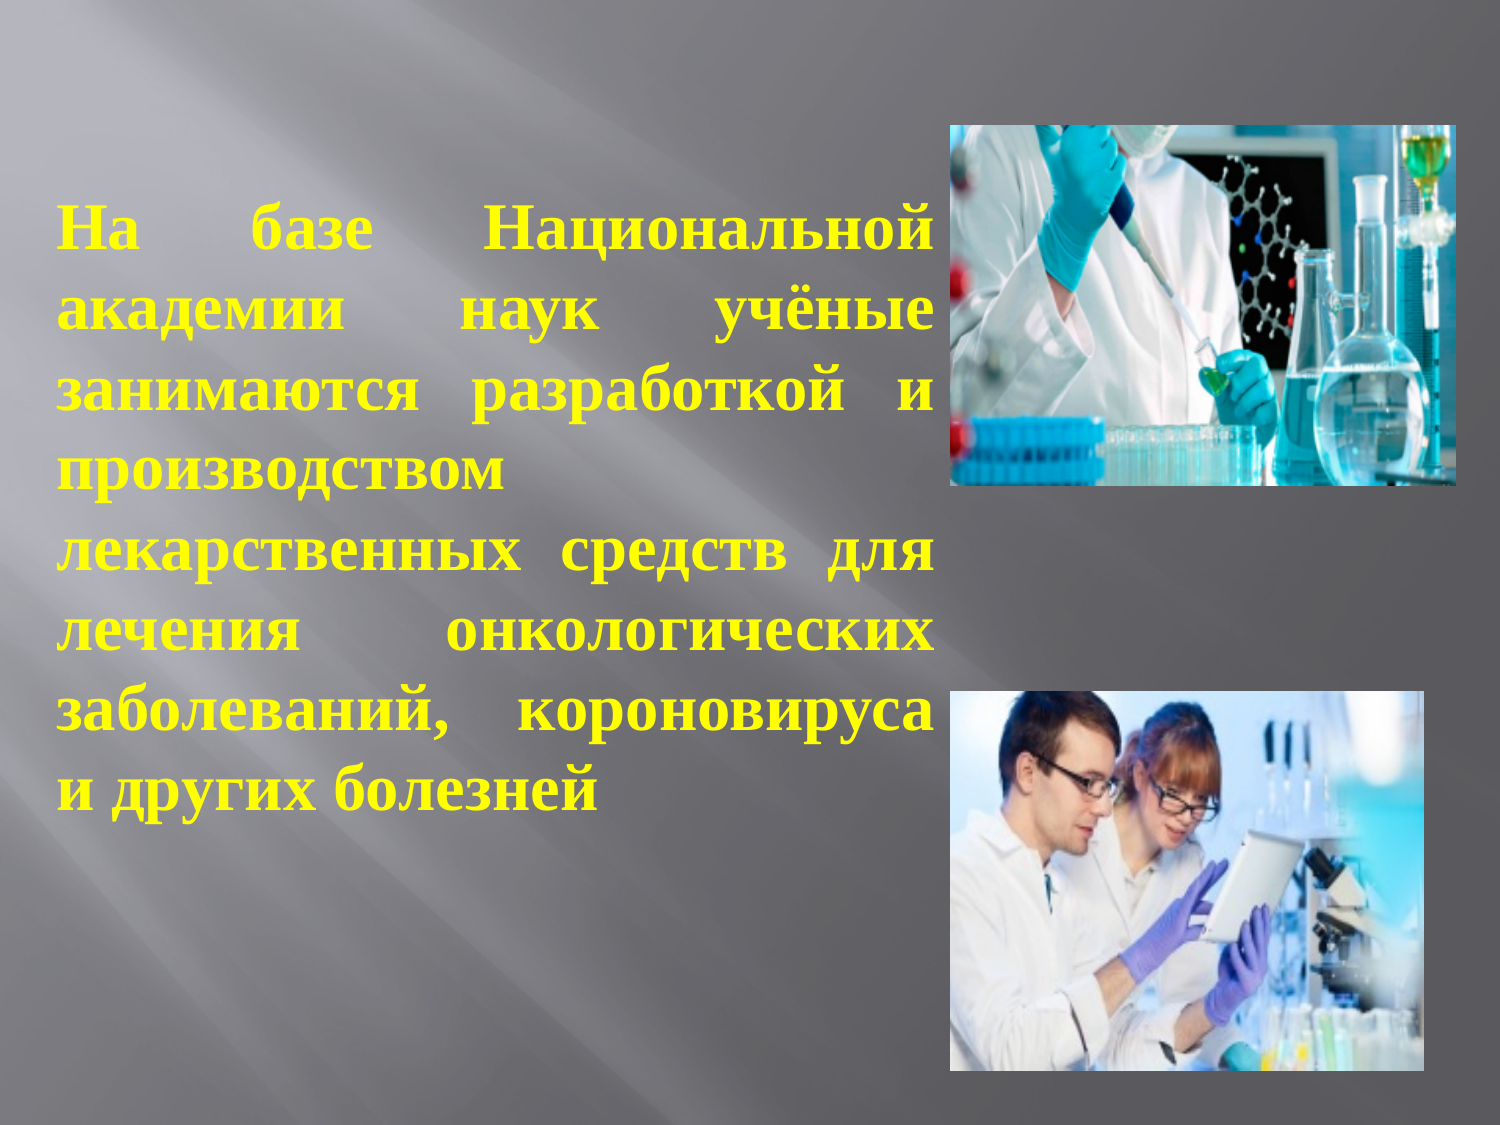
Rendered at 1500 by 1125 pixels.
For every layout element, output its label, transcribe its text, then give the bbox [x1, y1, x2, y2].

picture [950, 691, 1424, 1071]
picture [950, 125, 1456, 487]
picture [1025, 452, 1031, 459]
title На базе Национальной академии наук учёные занимаются разработкой и производством лекарственных средств для лечения онкологических заболеваний, короновируса и других болезней [41, 30, 951, 976]
